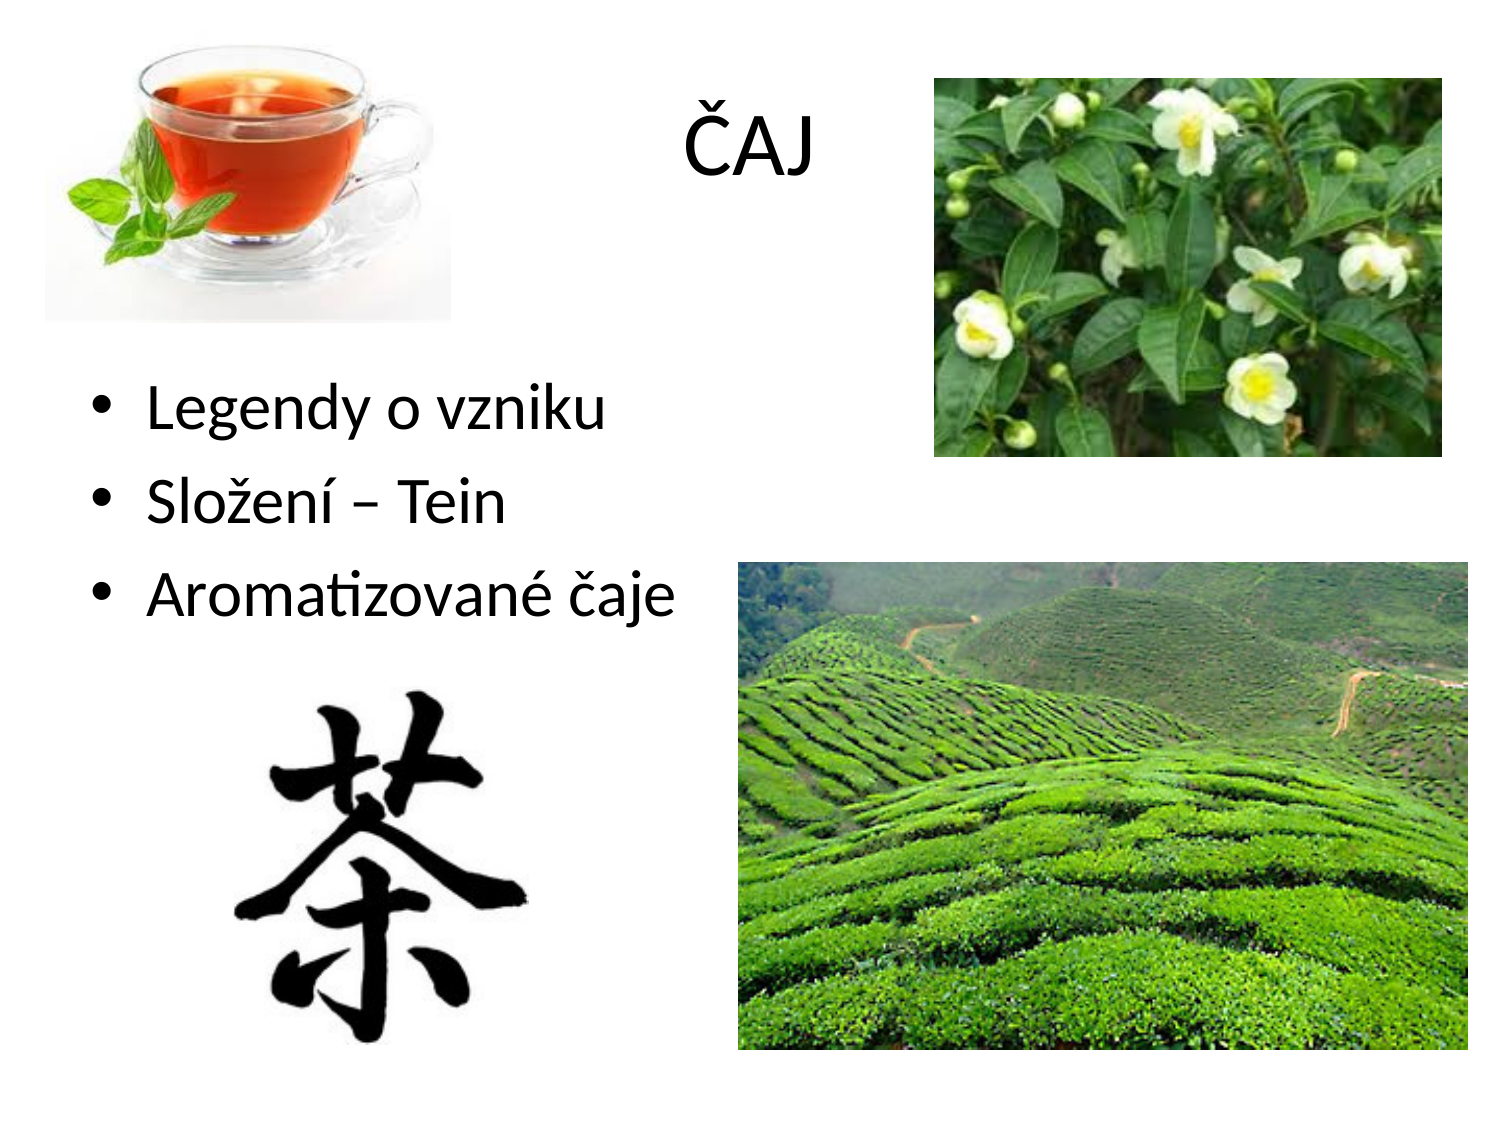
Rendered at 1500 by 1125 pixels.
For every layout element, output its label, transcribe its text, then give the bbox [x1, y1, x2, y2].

list Legendy o vzniku Složení – Tein Aromatizované čaje [75, 262, 1425, 1005]
picture [45, 18, 451, 323]
picture [233, 686, 529, 1046]
picture [737, 562, 1468, 1051]
picture [934, 77, 1442, 457]
title ČAJ [456, 45, 1425, 233]
